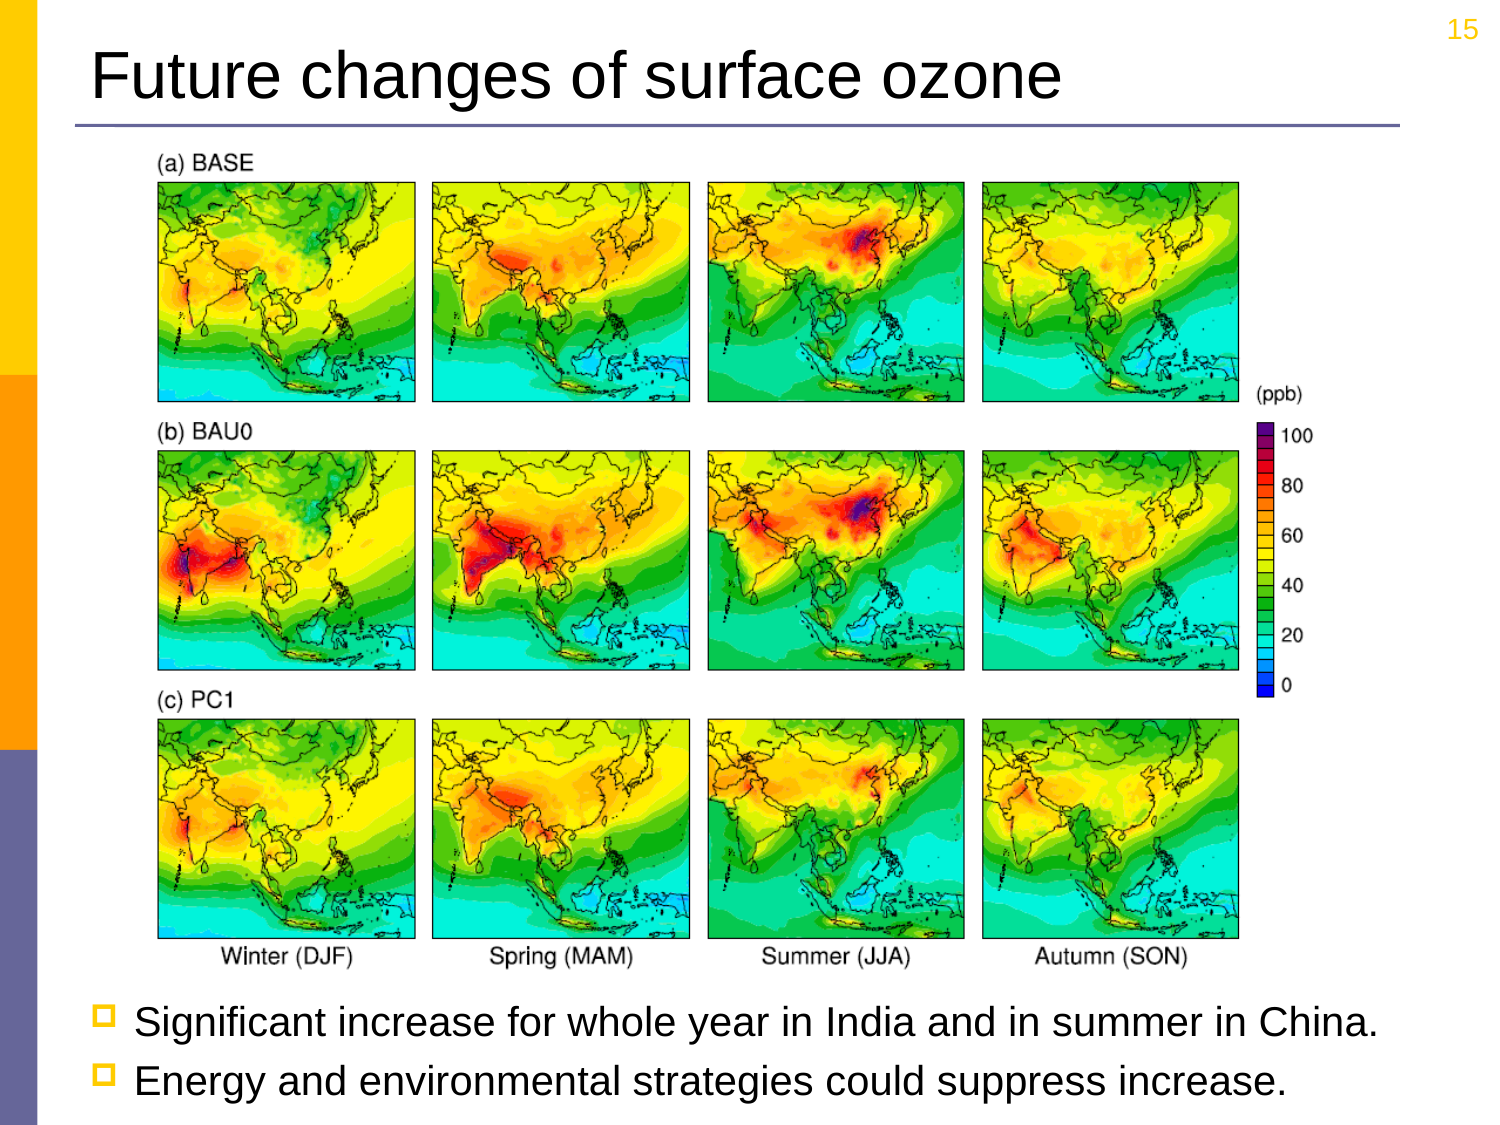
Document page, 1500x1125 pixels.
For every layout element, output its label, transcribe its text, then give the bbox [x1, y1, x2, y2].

picture [140, 148, 1360, 970]
list Significant increase for whole year in India and in summer in China. Energy and environmental strategies could suppress increase. [75, 987, 1425, 1118]
title Future changes of surface ozone [75, 19, 1425, 120]
slide_number 15 [1144, 3, 1495, 79]
